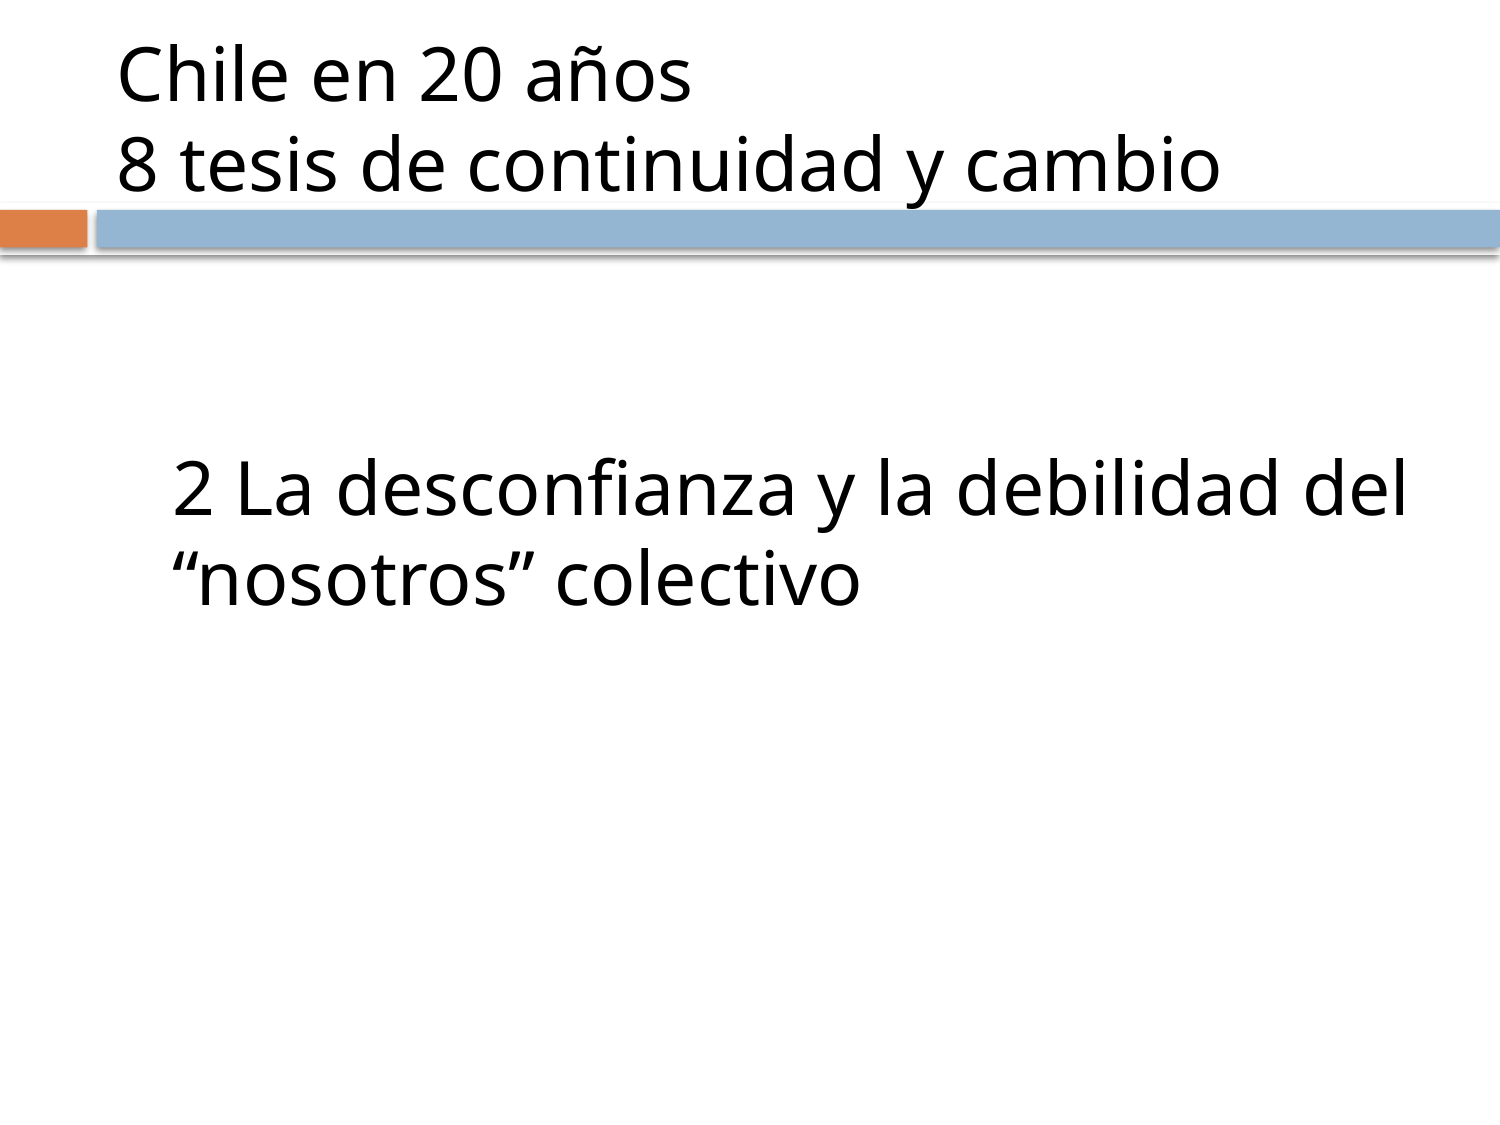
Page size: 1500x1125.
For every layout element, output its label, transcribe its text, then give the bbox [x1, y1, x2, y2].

text_box 2 La desconfianza y la debilidad del “nosotros” colectivo [157, 432, 1500, 748]
text_box Chile en 20 años 8 tesis de continuidad y cambio [102, 19, 1449, 334]
